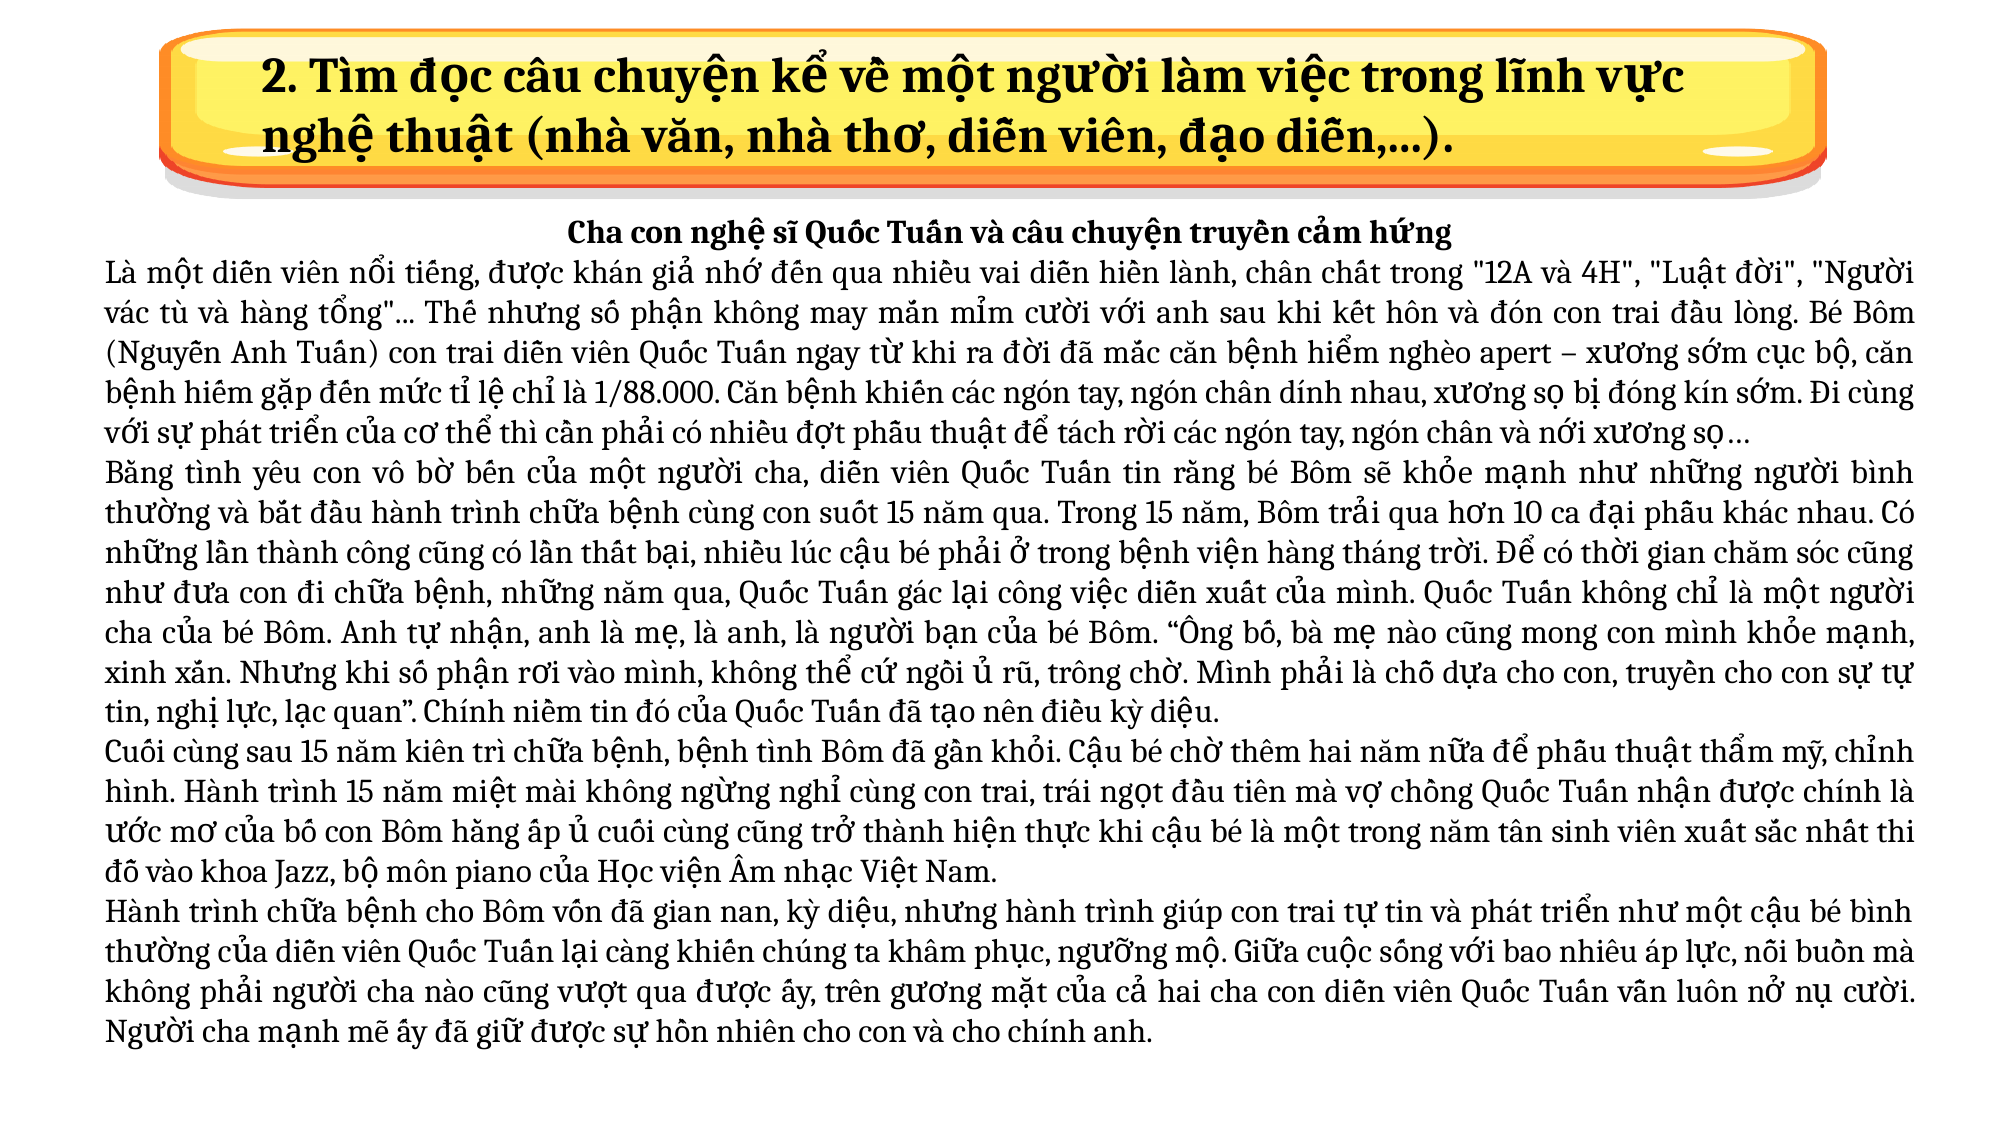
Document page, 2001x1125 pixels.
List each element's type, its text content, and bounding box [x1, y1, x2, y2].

text_box Cha con nghệ sĩ Quốc Tuấn và câu chuyện truyền cảm hứng Là một diễn viên nổi tiếng, được khán giả nhớ đến qua nhiều vai diễn hiền lành, chân chất trong "12A và 4H", "Luật đời", "Người vác tù và hàng tổng"... Thế nhưng số phận không may mắn mỉm cười với anh sau khi kết hôn và đón con trai đầu lòng. Bé Bôm (Nguyễn Anh Tuấn) con trai diễn viên Quốc Tuấn ngay từ khi ra đời đã mắc căn bệnh hiểm nghèo apert – xương sớm cục bộ, căn bệnh hiếm gặp đến mức tỉ lệ chỉ là 1/88.000. Căn bệnh khiến các ngón tay, ngón chân dính nhau, xương sọ bị đóng kín sớm. Đi cùng với sự phát triển của cơ thể thì cần phải có nhiều đợt phẫu thuật để tách rời các ngón tay, ngón chân và nới xương sọ… Bằng tình yêu con vô bờ bến của một người cha, diễn viên Quốc Tuấn tin rằng bé Bôm sẽ khỏe mạnh như những người bình thường và bắt đầu hành trình chữa bệnh cùng con suốt 15 năm qua. Trong 15 năm, Bôm trải qua hơn 10 ca đại phẫu khác nhau. Có những lần thành công cũng có lần thất bại, nhiều lúc cậu bé phải ở trong bệnh viện hàng tháng trời. Để có thời gian chăm sóc cũng như đưa con đi chữa bệnh, những năm qua, Quốc Tuấn gác lại công việc diễn xuất của mình. Quốc Tuấn không chỉ là một người cha của bé Bôm. Anh tự nhận, anh là mẹ, là anh, là người bạn của bé Bôm. “Ông bố, bà mẹ nào cũng mong con mình khỏe mạnh, xinh xắn. Nhưng khi số phận rơi vào mình, không thể cứ ngồi ủ rũ, trông chờ. Mình phải là chỗ dựa cho con, truyền cho con sự tự tin, nghị lực, lạc quan”. Chính niềm tin đó của Quốc Tuấn đã tạo nên điều kỳ diệu. Cuối cùng sau 15 năm kiên trì chữa bệnh, bệnh tình Bôm đã gần khỏi. Cậu bé chờ thêm hai năm nữa để phẫu thuật thẩm mỹ, chỉnh hình. Hành trình 15 năm miệt mài không ngừng nghỉ cùng con trai, trái ngọt đầu tiên mà vợ chồng Quốc Tuấn nhận được chính là ước mơ của bố con Bôm hằng ấp ủ cuối cùng cũng trở thành hiện thực khi cậu bé là một trong năm tân sinh viên xuất sắc nhất thi đỗ vào khoa Jazz, bộ môn piano của Học viện Âm nhạc Việt Nam. Hành trình chữa bệnh cho Bôm vốn đã gian nan, kỳ diệu, nhưng hành trình giúp con trai tự tin và phát triển như một cậu bé bình thường của diễn viên Quốc Tuấn lại càng khiến chúng ta khâm phục, ngưỡng mộ. Giữa cuộc sống với bao nhiêu áp lực, nỗi buồn mà không phải người cha nào cũng vượt qua được ấy, trên gương mặt của cả hai cha con diễn viên Quốc Tuấn vẫn luôn nở nụ cười. Người cha mạnh mẽ ấy đã giữ được sự hồn nhiên cho con và cho chính anh. [90, 203, 1930, 1097]
picture [114, 12, 1919, 214]
